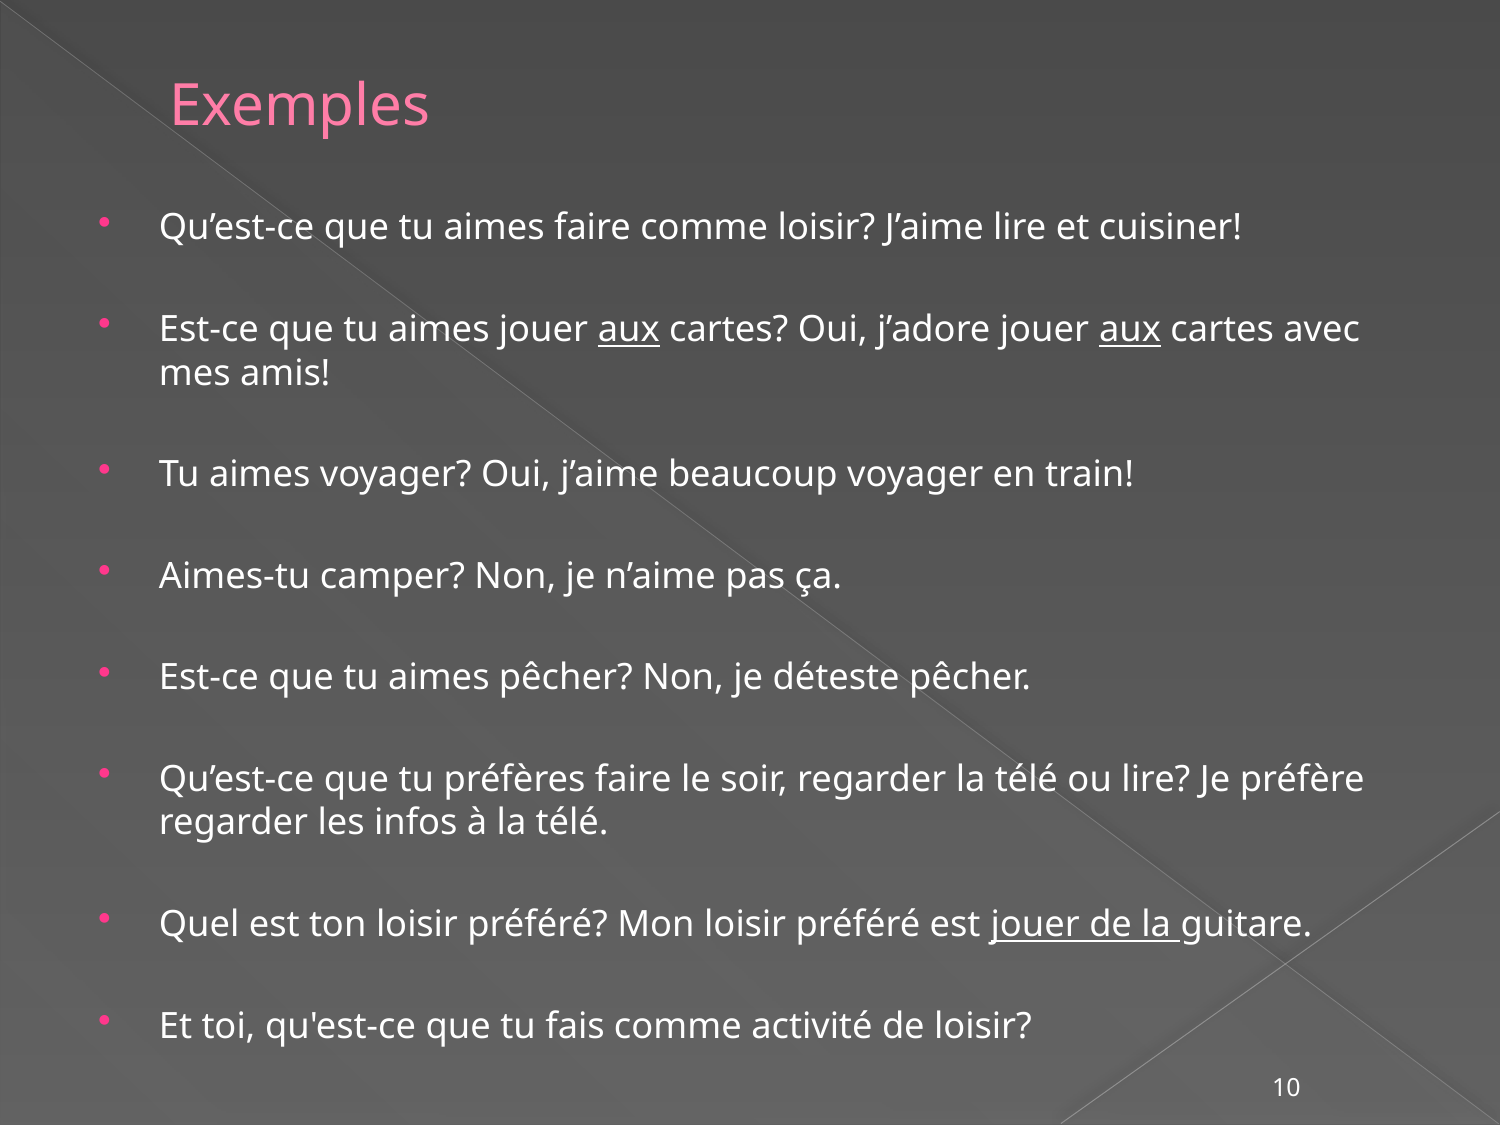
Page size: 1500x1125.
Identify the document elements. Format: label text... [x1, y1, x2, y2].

title Exemples [75, 43, 1425, 161]
slide_number 10 [1245, 1063, 1328, 1113]
list Qu’est-ce que tu aimes faire comme loisir? J’aime lire et cuisiner! Est-ce que tu aimes jouer aux cartes? Oui, j’adore jouer aux cartes avec mes amis! Tu aimes voyager? Oui, j’aime beaucoup voyager en train! Aimes-tu camper? Non, je n’aime pas ça. Est-ce que tu aimes pêcher? Non, je déteste pêcher. Qu’est-ce que tu préfères faire le soir, regarder la télé ou lire? Je préfère regarder les infos à la télé. Quel est ton loisir préféré? Mon loisir préféré est jouer de la guitare. Et toi, qu'est-ce que tu fais comme activité de loisir? [75, 196, 1425, 1059]
